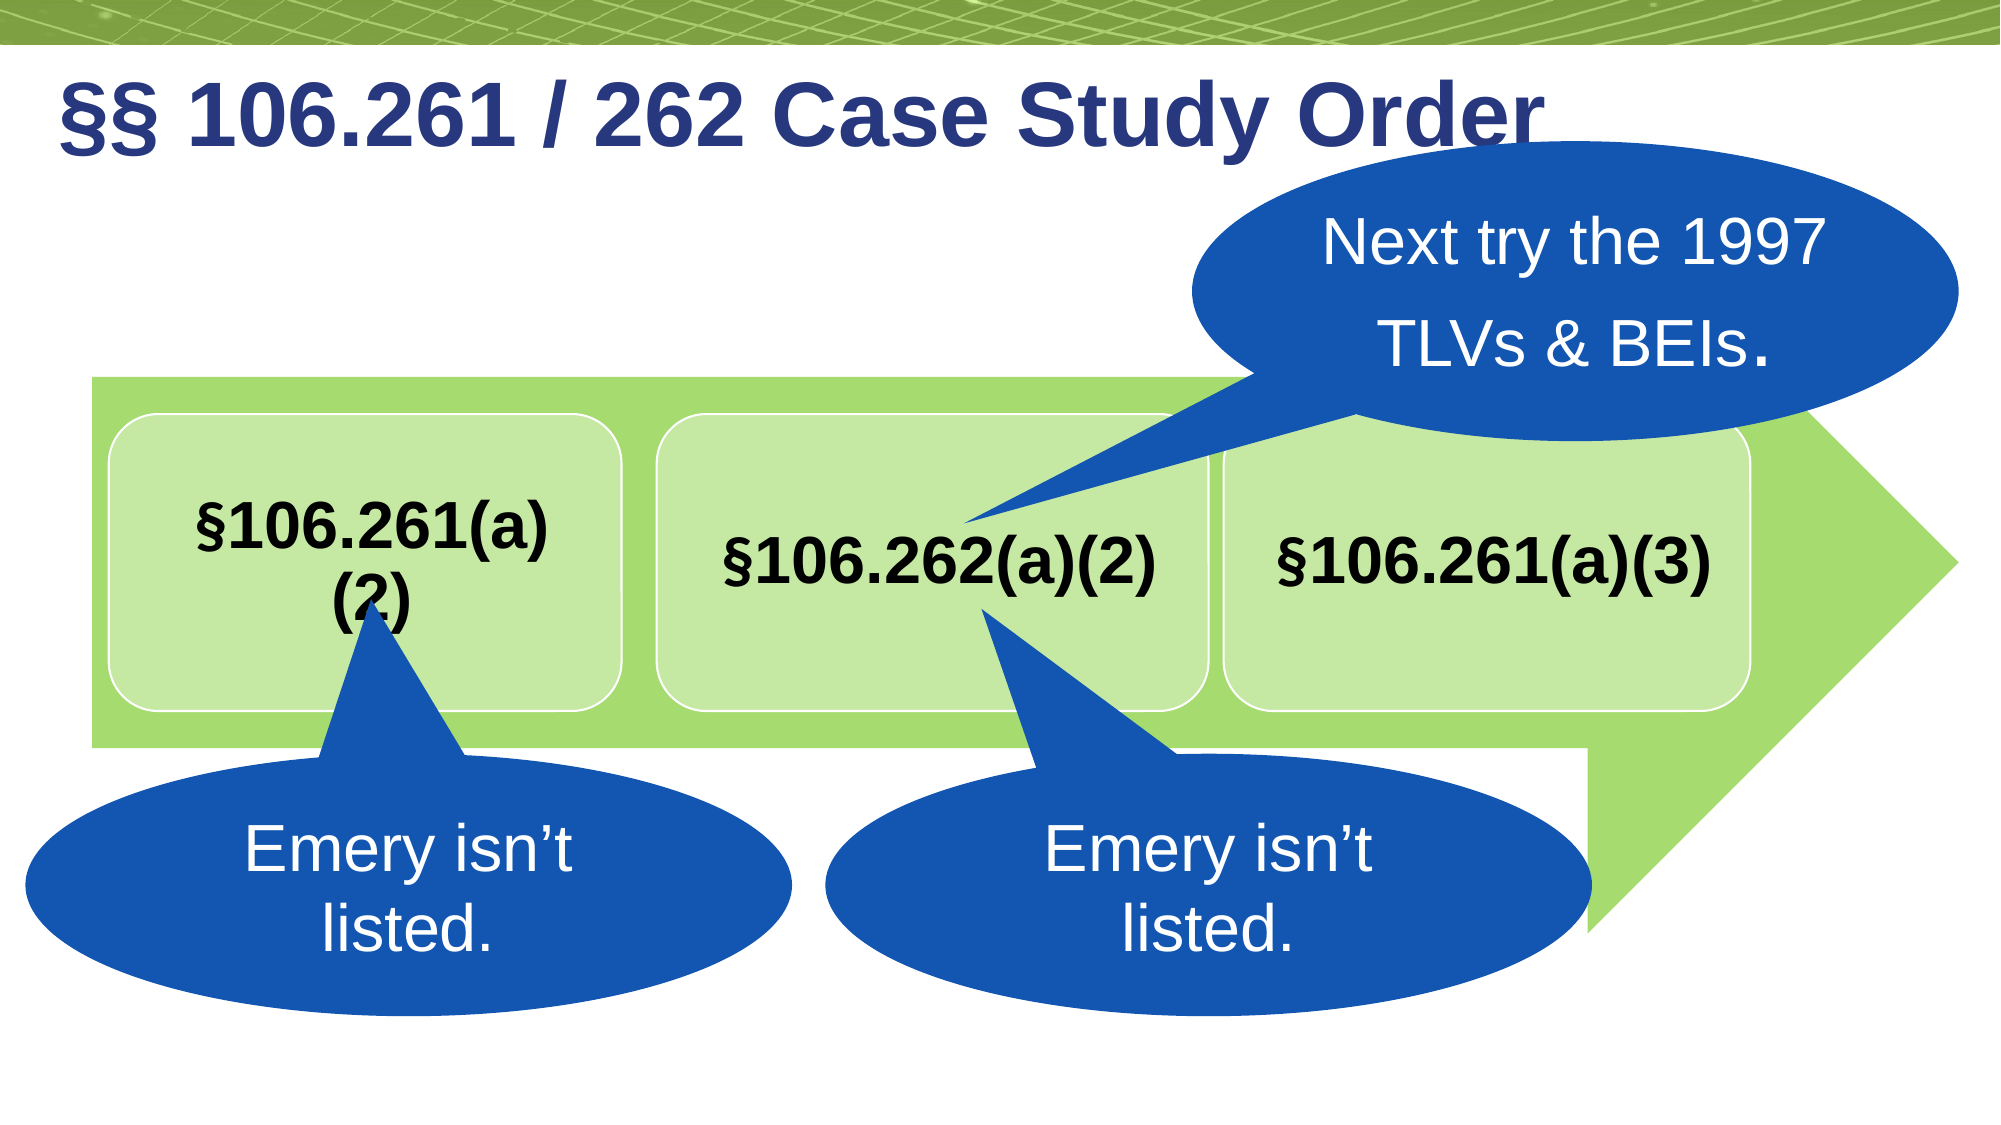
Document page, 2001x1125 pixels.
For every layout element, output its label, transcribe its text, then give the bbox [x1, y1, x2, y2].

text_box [92, 191, 1959, 934]
picture [0, 0, 2000, 45]
title §§ 106.261 / 262 Case Study Order (A) [44, 60, 1908, 361]
text_box Emery isn’t listed. [24, 809, 766, 1018]
text_box Emery isn’t listed. [851, 934, 1566, 1018]
text_box Next try the 1997 TLVs & BEIs. [1287, 140, 1864, 191]
